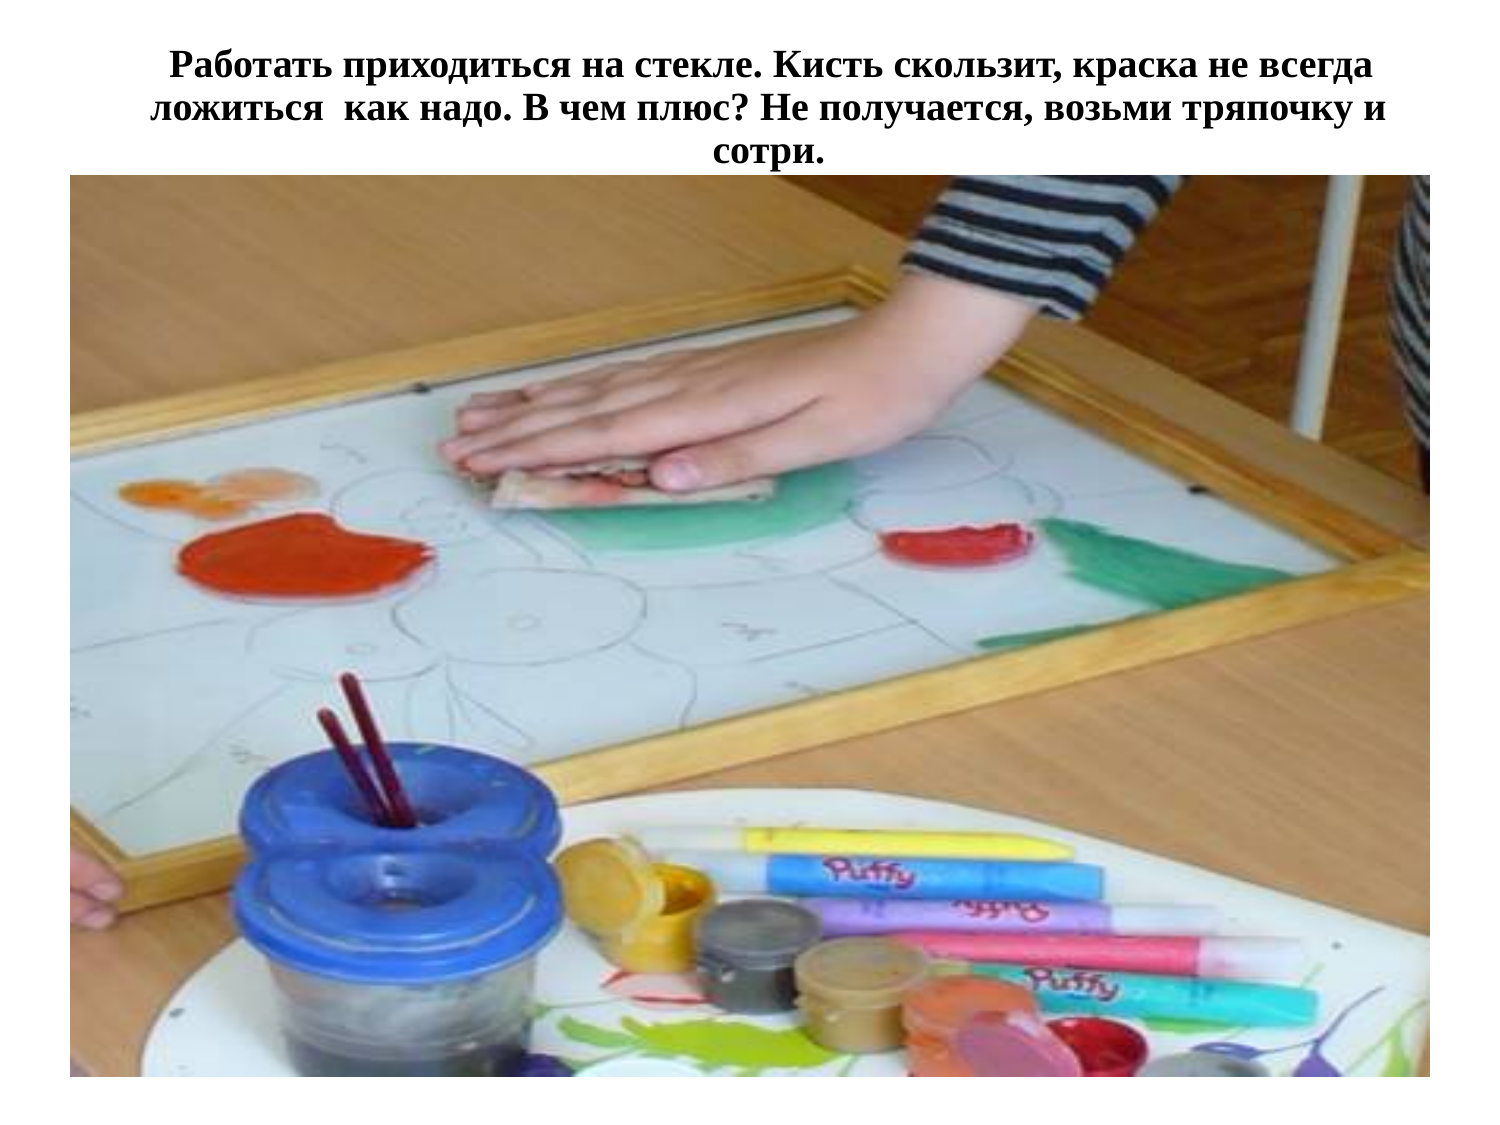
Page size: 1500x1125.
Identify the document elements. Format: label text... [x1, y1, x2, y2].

picture [70, 175, 1430, 1078]
list Работать приходиться на стекле. Кисть скользит, краска не всегда ложиться как надо. В чем плюс? Не получается, возьми тряпочку и сотри. [35, 35, 1449, 180]
